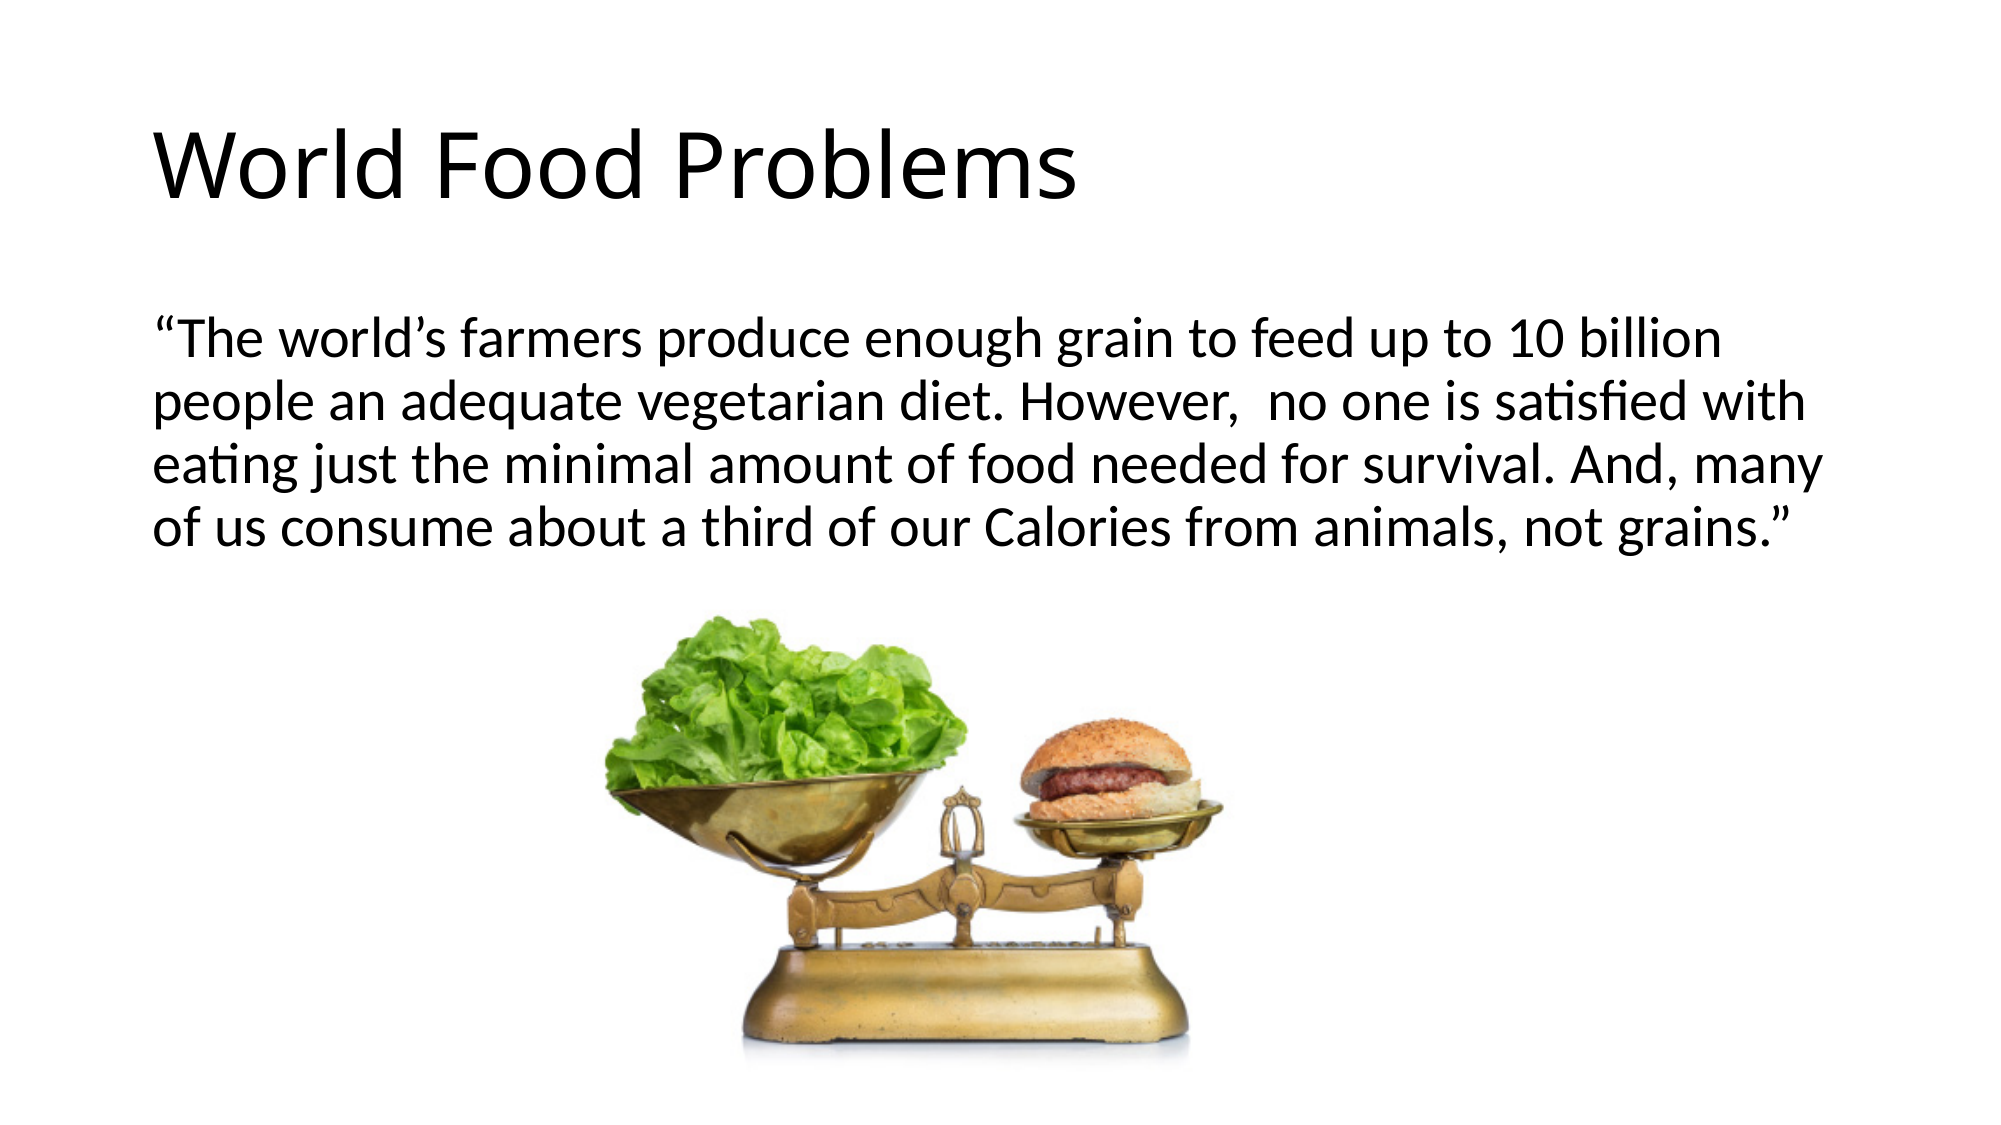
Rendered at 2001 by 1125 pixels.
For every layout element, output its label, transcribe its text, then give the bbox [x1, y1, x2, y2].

list “The world’s farmers produce enough grain to feed up to 10 billion people an adequate vegetarian diet. However, no one is satisfied with eating just the minimal amount of food needed for survival. And, many of us consume about a third of our Calories from animals, not grains.” [137, 299, 1863, 1014]
picture [410, 554, 1458, 1099]
title World Food Problems [137, 59, 1863, 278]
